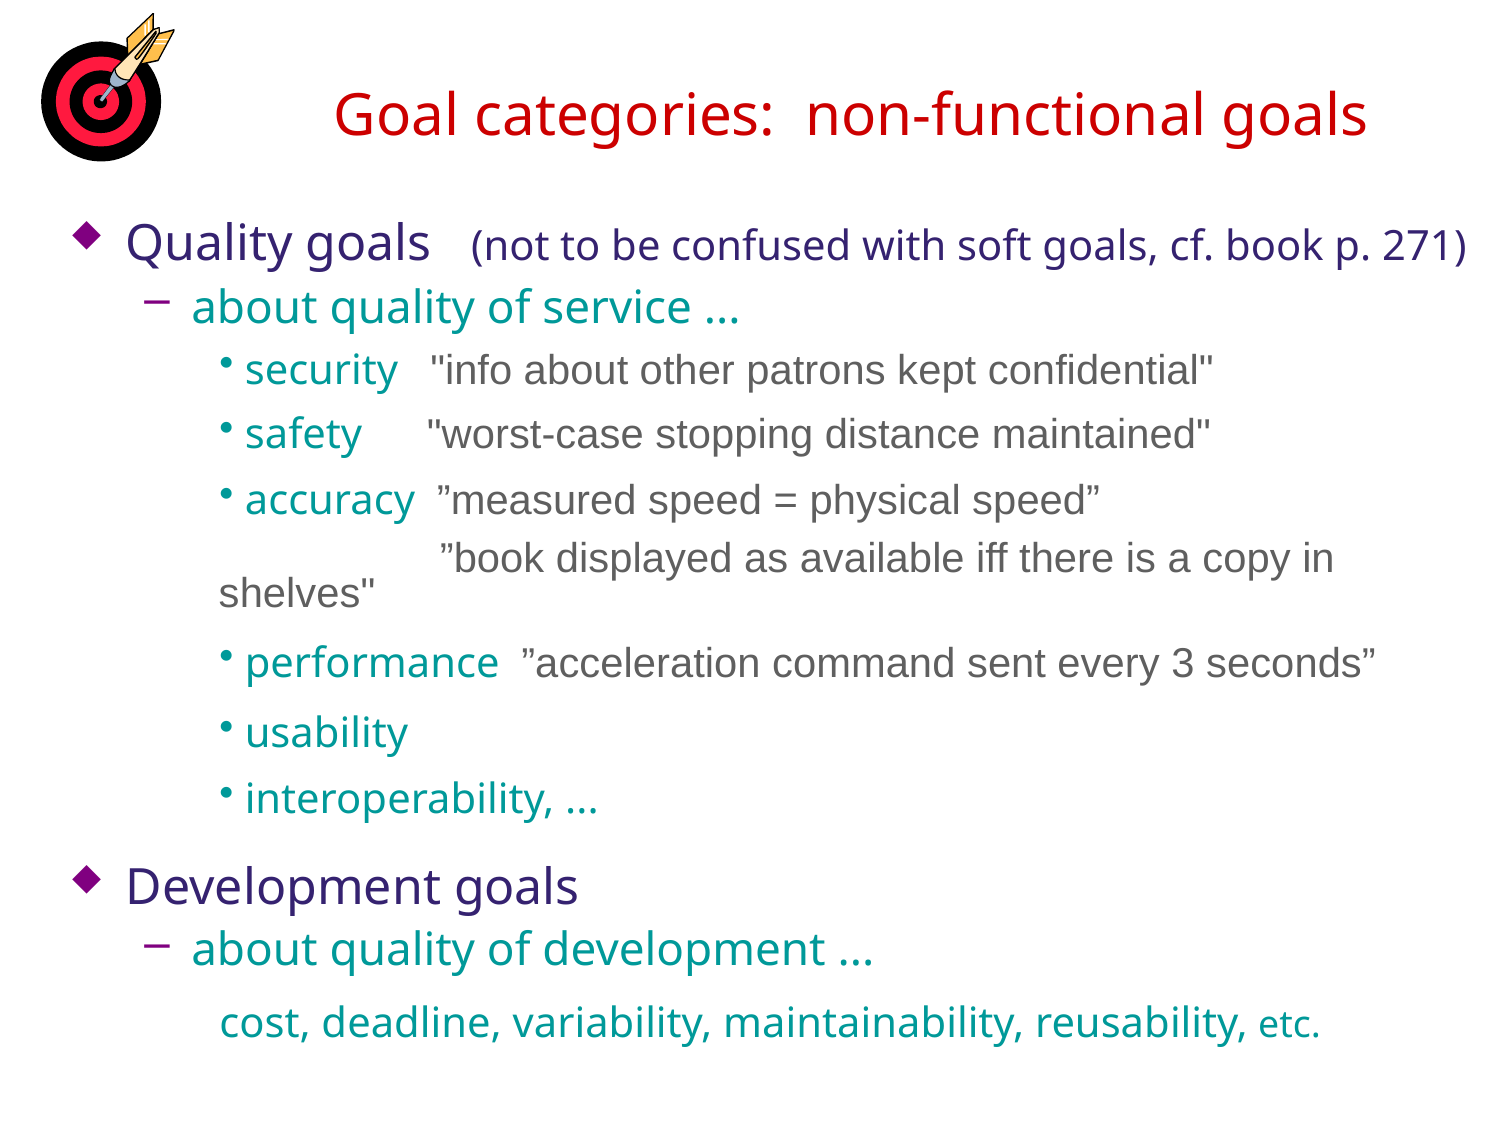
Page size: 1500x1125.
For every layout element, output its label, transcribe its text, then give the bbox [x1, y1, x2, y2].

list Quality goals (not to be confused with soft goals, cf. book p. 271) about quality of service ... security "info about other patrons kept confidential" safety "worst-case stopping distance maintained" accuracy ”measured speed = physical speed” ”book displayed as available iff there is a copy in shelves" performance ”acceleration command sent every 3 seconds” usability interoperability, ... Development goals about quality of development ... cost, deadline, variability, maintainability, reusability, etc. [36, 228, 1500, 1009]
title Goal categories: non-functional goals [233, 49, 1470, 175]
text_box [40, 13, 175, 162]
